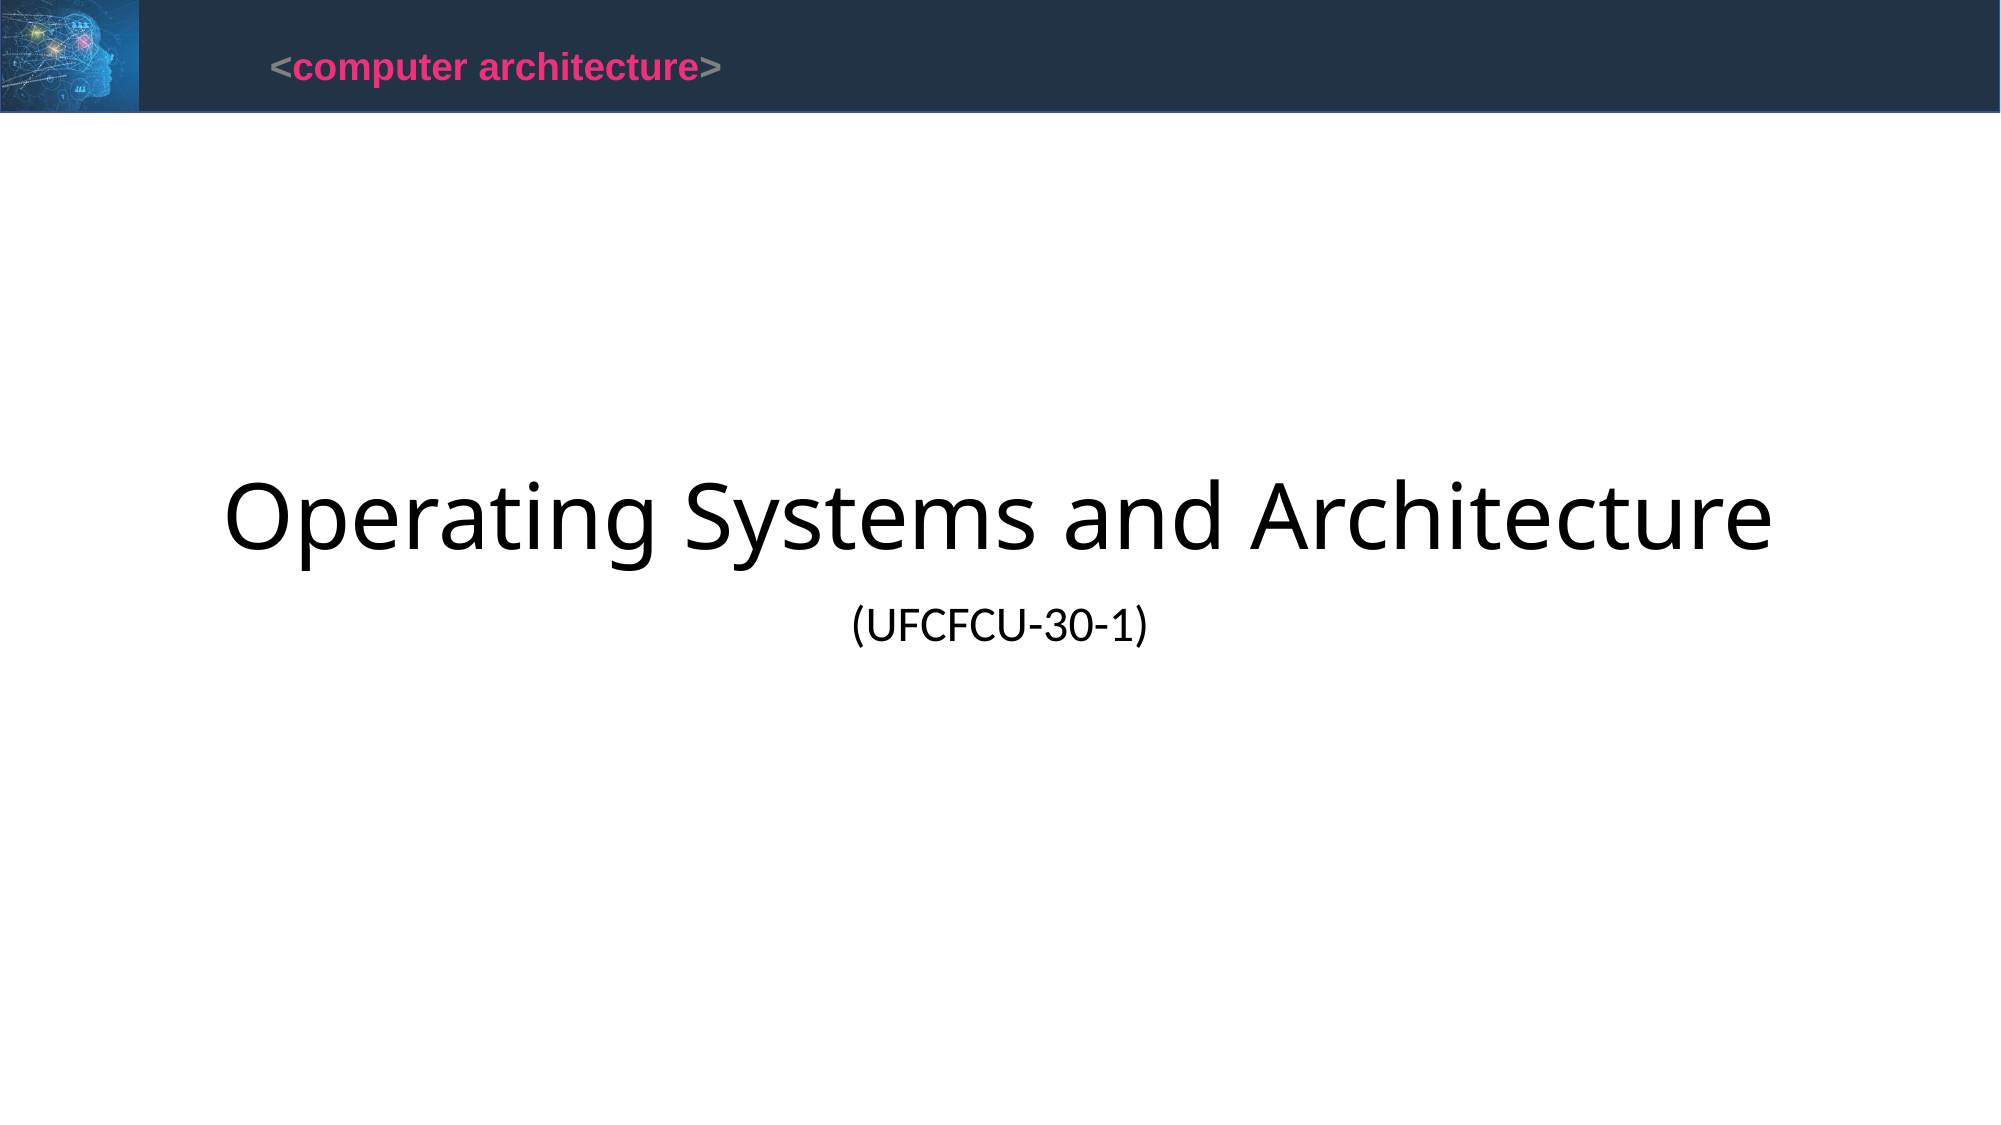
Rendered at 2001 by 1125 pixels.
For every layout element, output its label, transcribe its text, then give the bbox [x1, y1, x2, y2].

picture [2, 0, 139, 111]
text_box <computer architecture> [255, 26, 737, 122]
subtitle (UFCFCU-30-1) [249, 590, 1750, 863]
title Operating Systems and Architecture [177, 185, 1823, 577]
